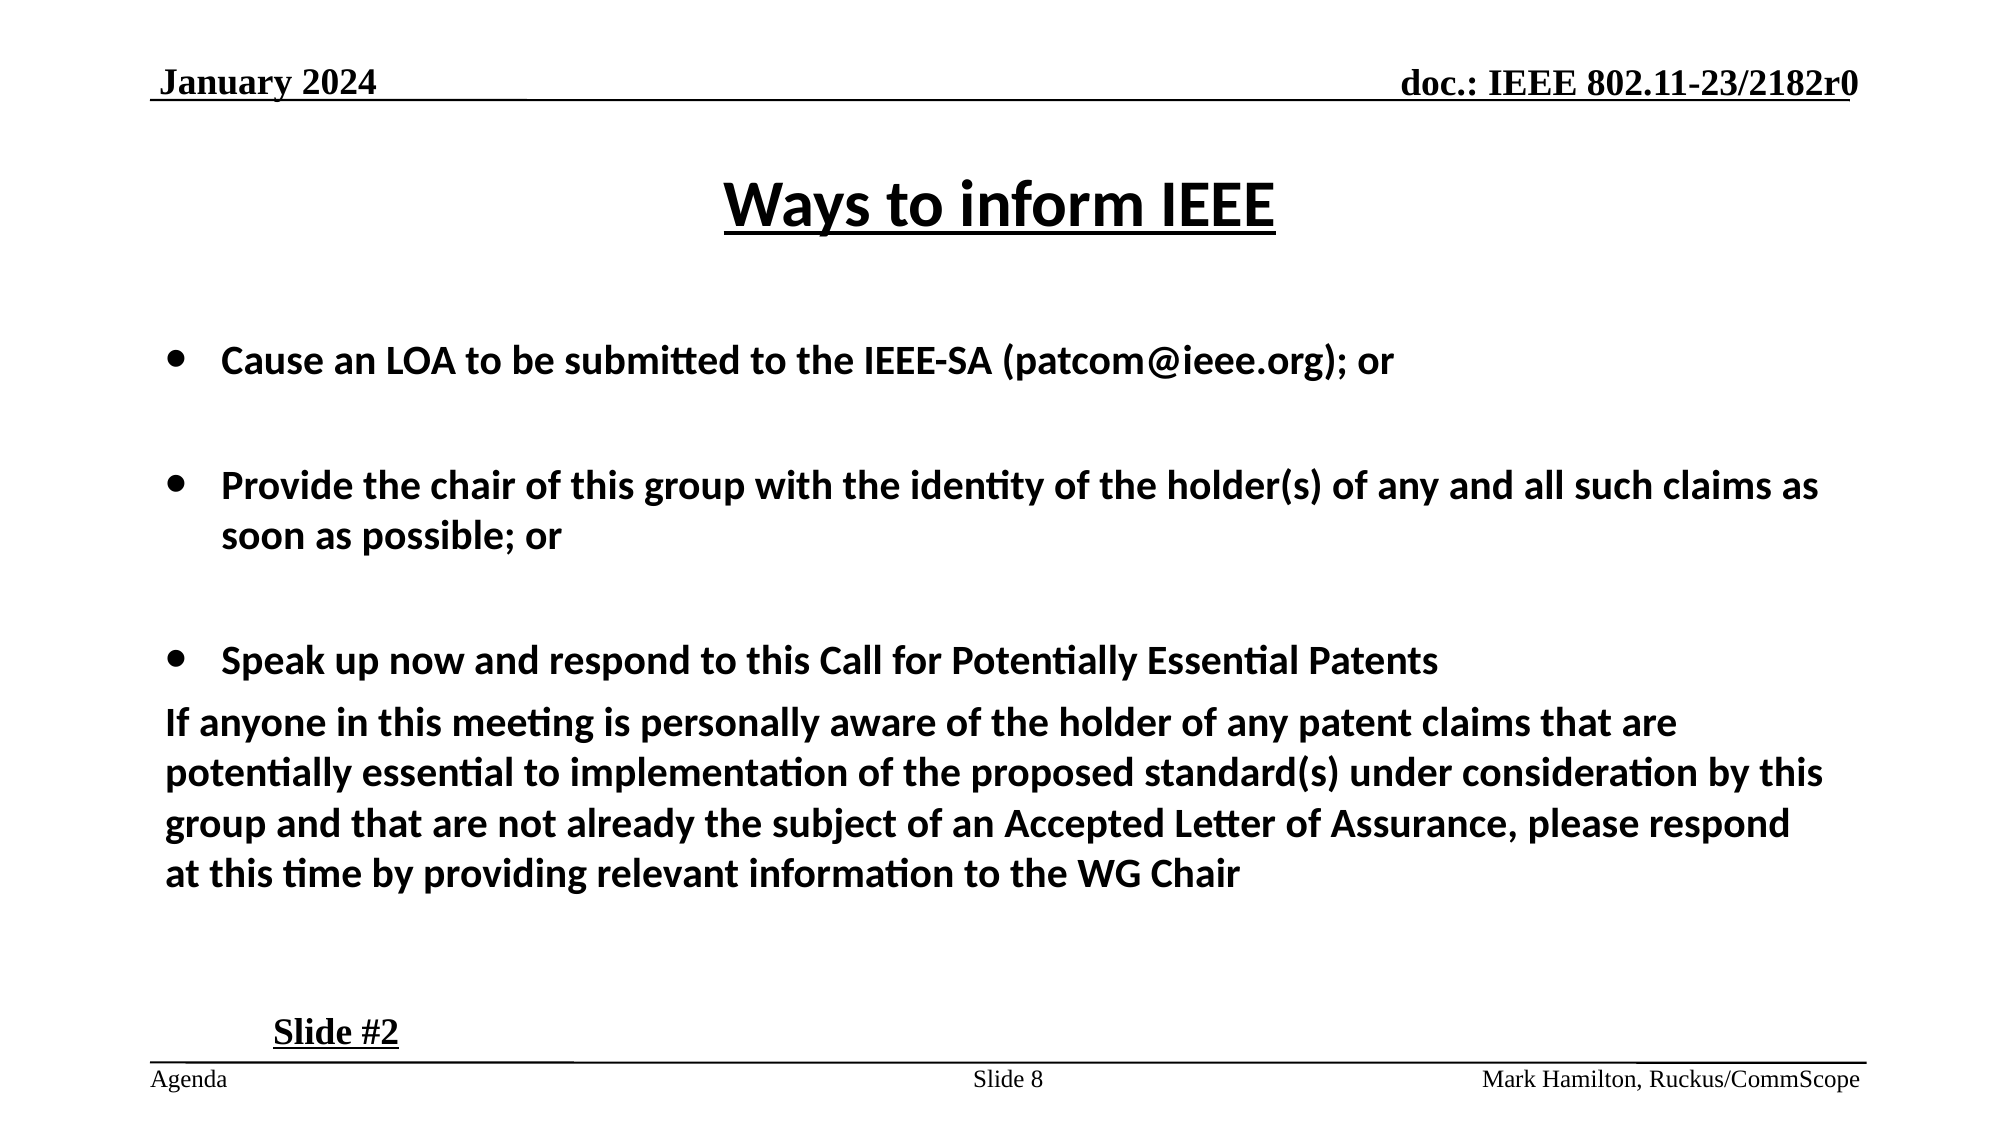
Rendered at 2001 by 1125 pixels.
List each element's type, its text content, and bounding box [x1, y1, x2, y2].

text_box Slide #2 [258, 999, 415, 1060]
list Cause an LOA to be submitted to the IEEE-SA (patcom@ieee.org); or Provide the chair of this group with the identity of the holder(s) of any and all such claims as soon as possible; or Speak up now and respond to this Call for Potentially Essential Patents If anyone in this meeting is personally aware of the holder of any patent claims that are potentially essential to implementation of the proposed standard(s) under consideration by this group and that are not already the subject of an Accepted Letter of Assurance, please respond at this time by providing relevant information to the WG Chair [149, 324, 1850, 1000]
title Ways to inform IEEE [149, 112, 1850, 288]
slide_number Slide 8 [950, 1061, 1067, 1123]
